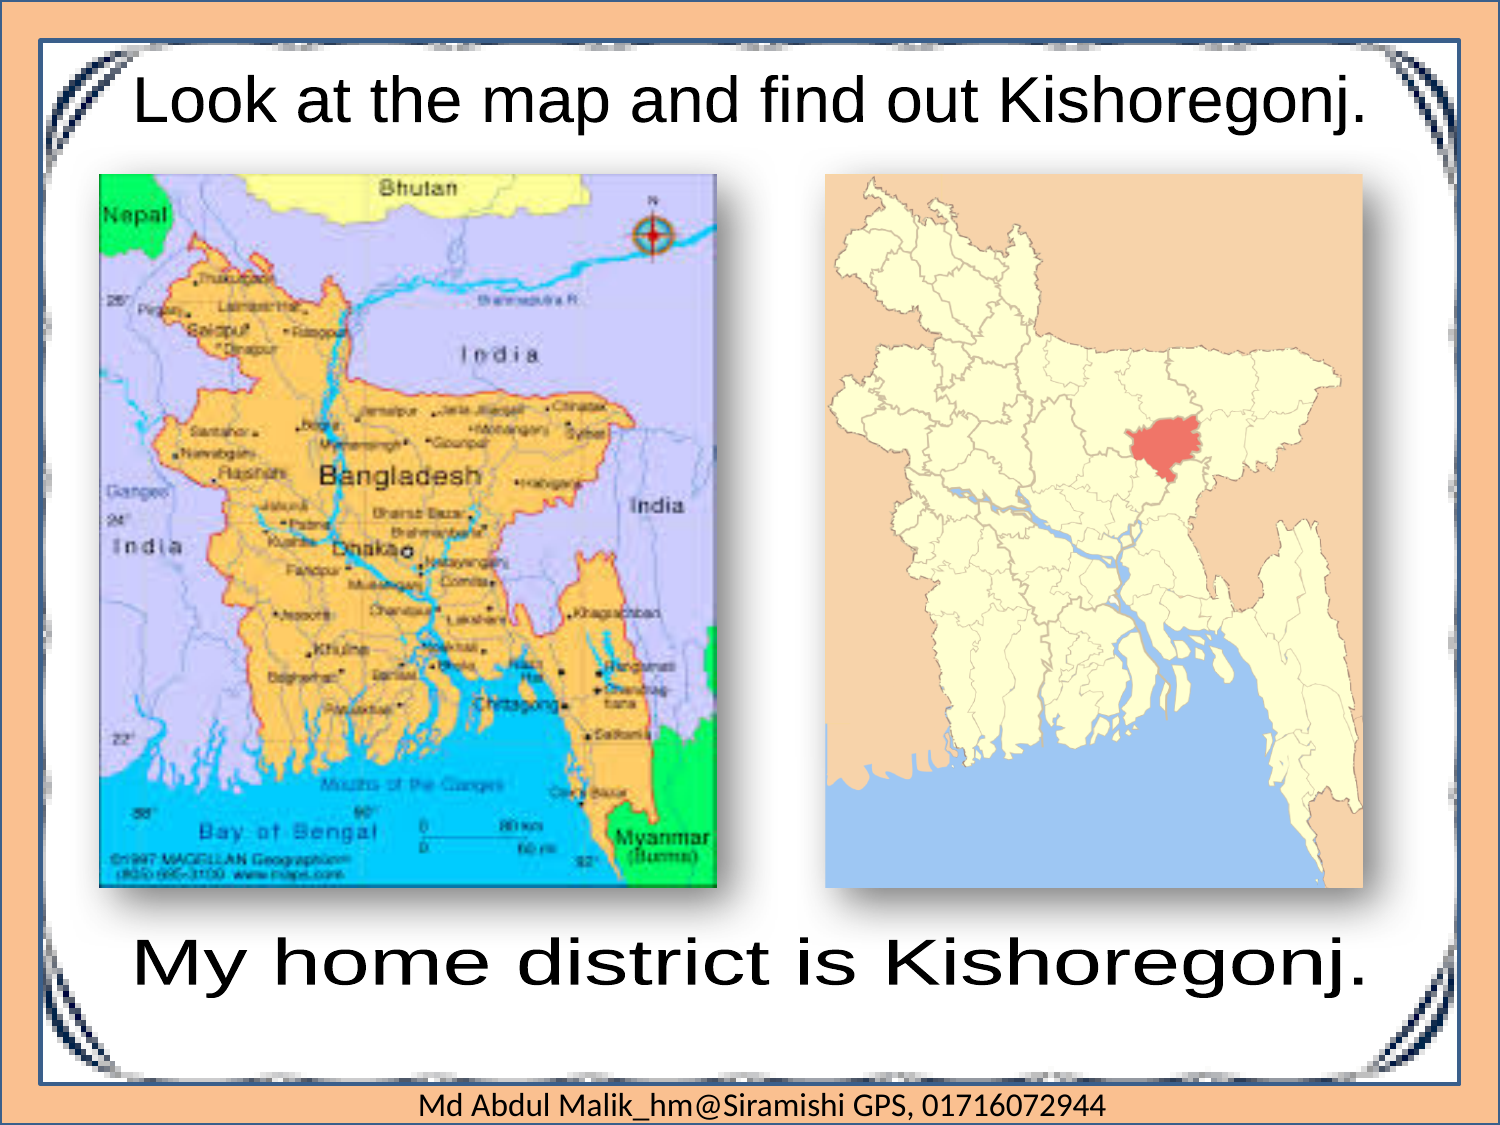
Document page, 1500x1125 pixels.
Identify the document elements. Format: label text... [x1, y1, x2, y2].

picture [43, 43, 1457, 1082]
text_box Md Abdul Malik_hm@Siramishi GPS, 01716072944 [162, 1075, 1363, 1125]
text_box [0, 0, 1500, 1125]
